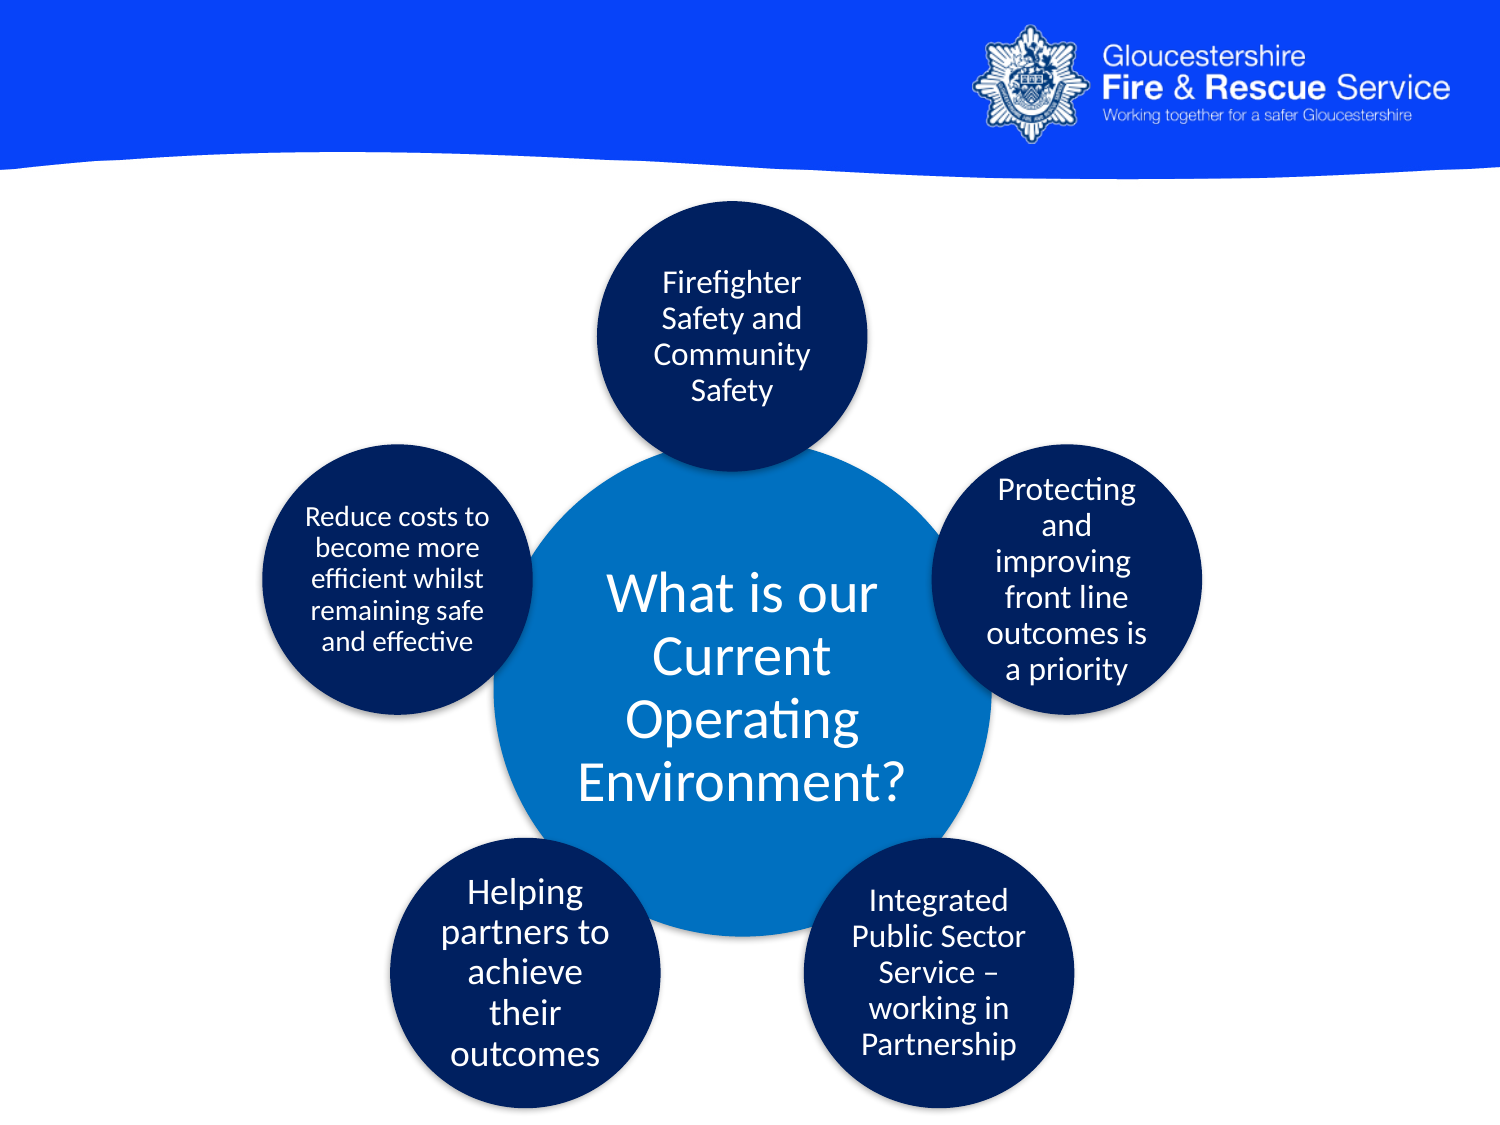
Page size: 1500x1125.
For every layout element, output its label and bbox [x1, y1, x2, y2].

list [159, 205, 1306, 1125]
picture [0, 0, 1500, 197]
